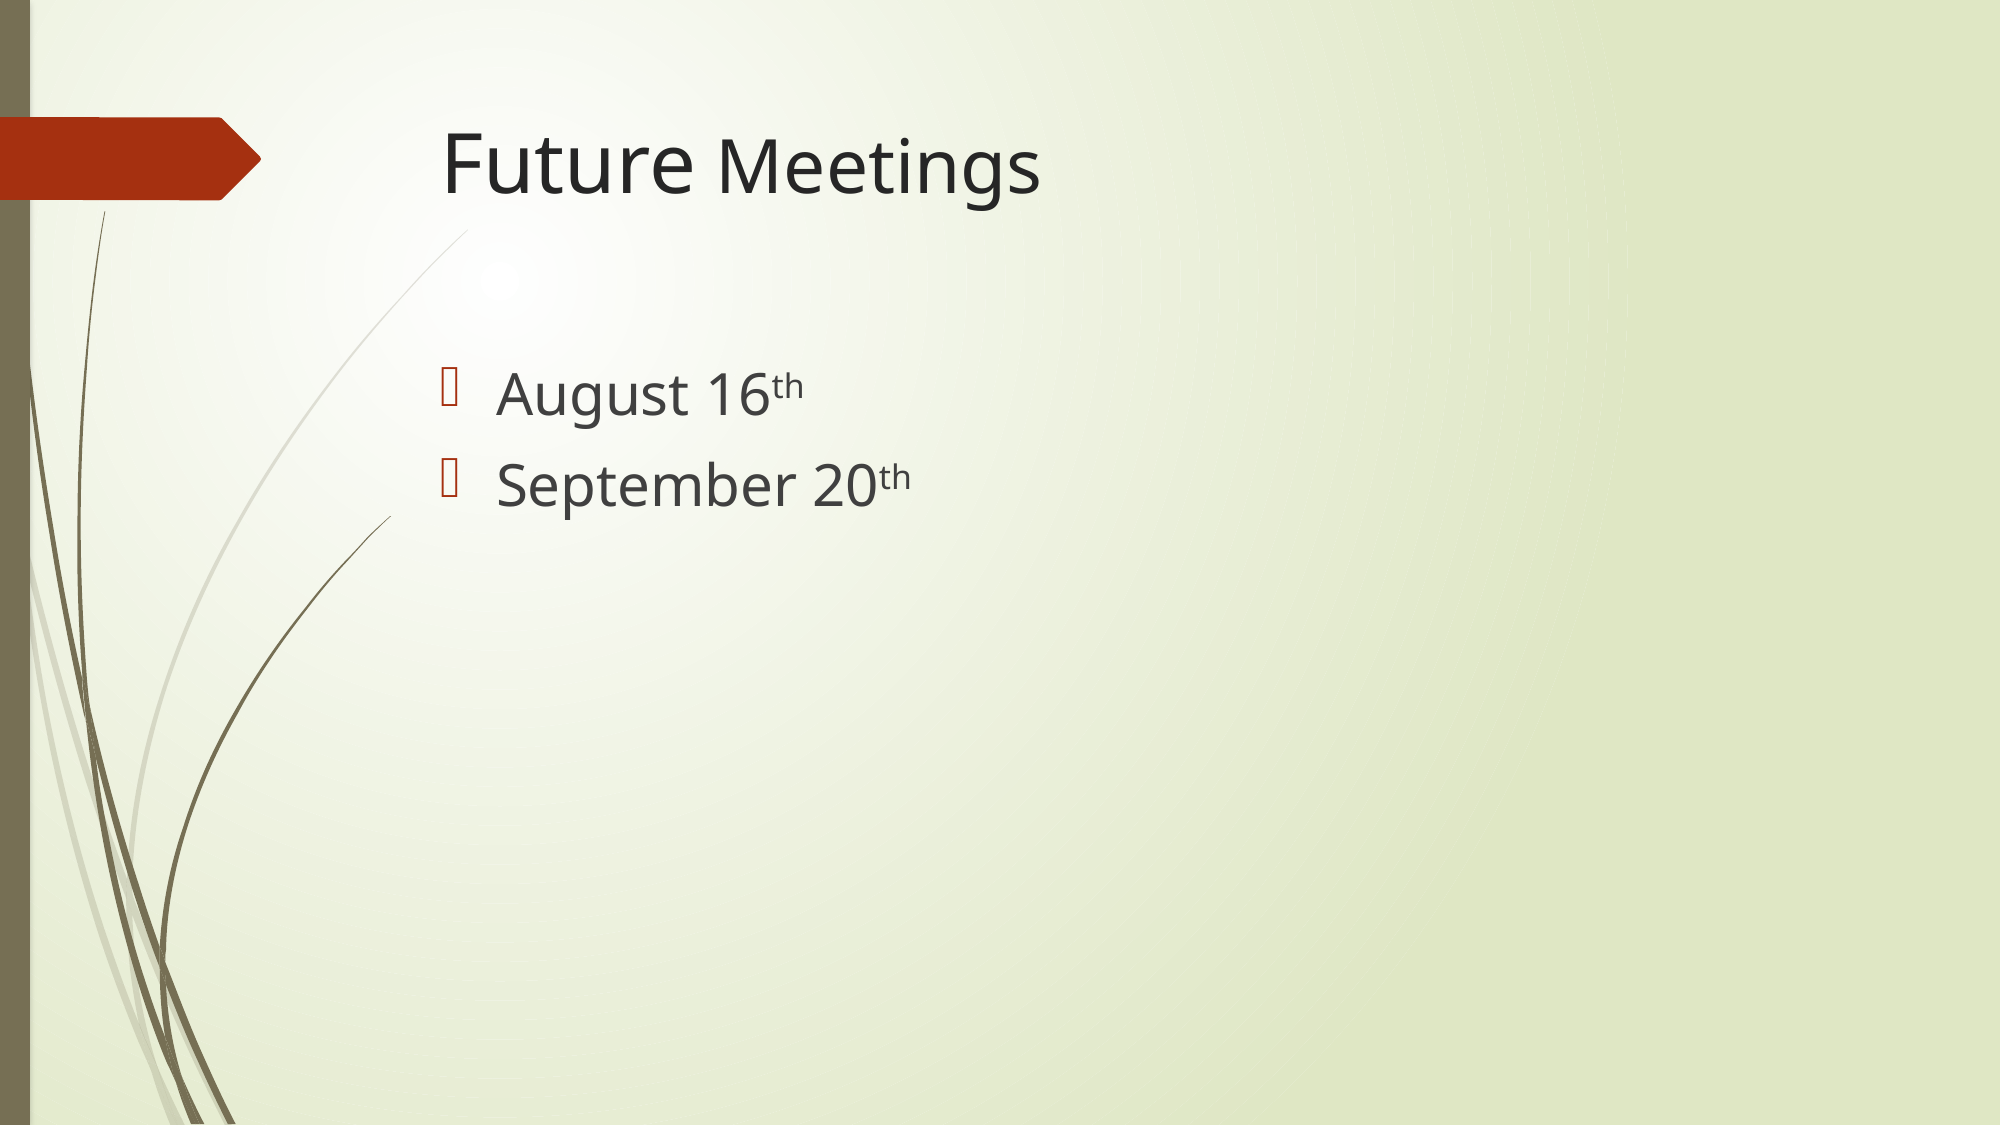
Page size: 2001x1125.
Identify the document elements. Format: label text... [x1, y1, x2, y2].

list August 16th September 20th [424, 350, 1888, 970]
title Future Meetings [425, 102, 1888, 313]
